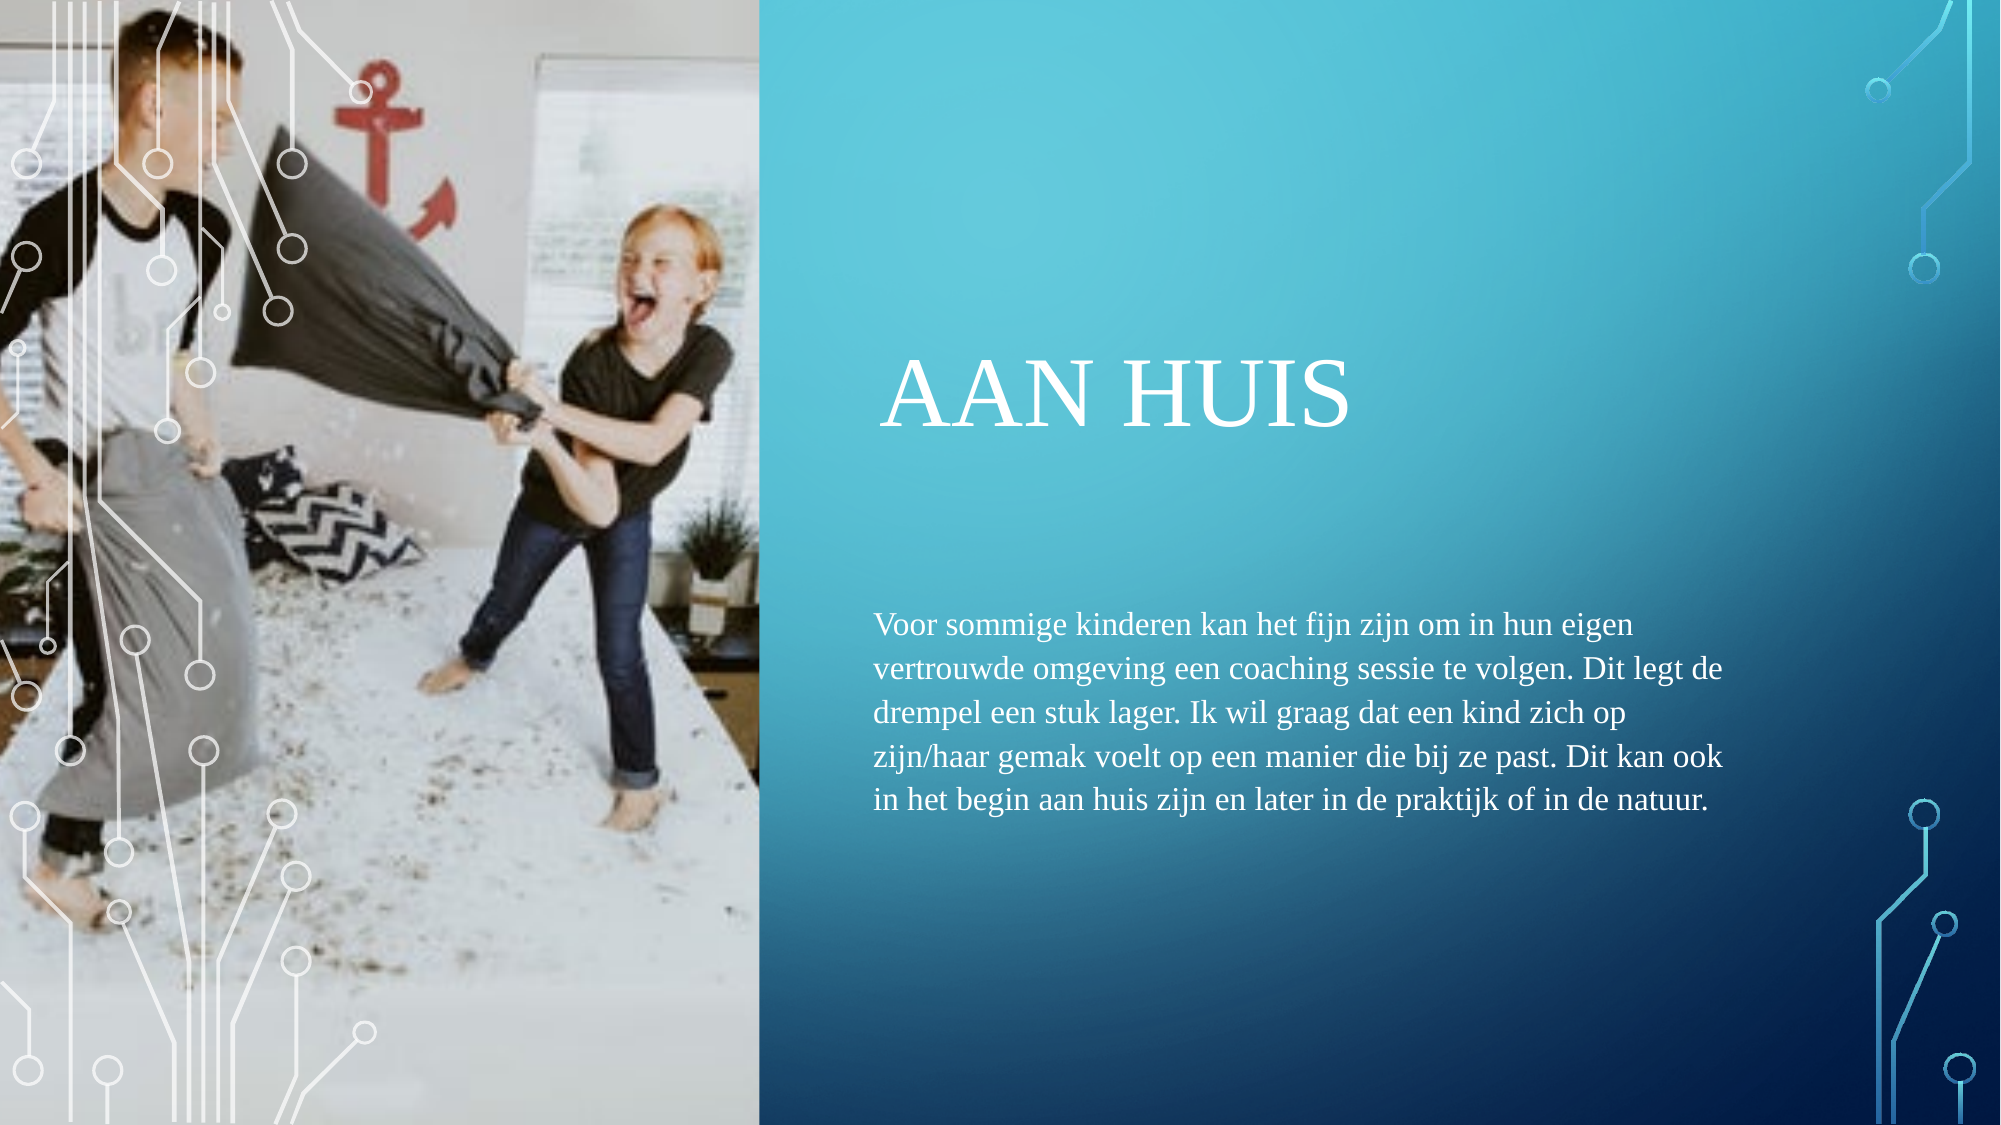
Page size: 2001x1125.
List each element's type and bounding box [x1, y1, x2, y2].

text_box [0, 0, 379, 1125]
picture [379, 0, 760, 1125]
text_box [760, 0, 2000, 1125]
text_box [1863, 0, 1976, 1124]
